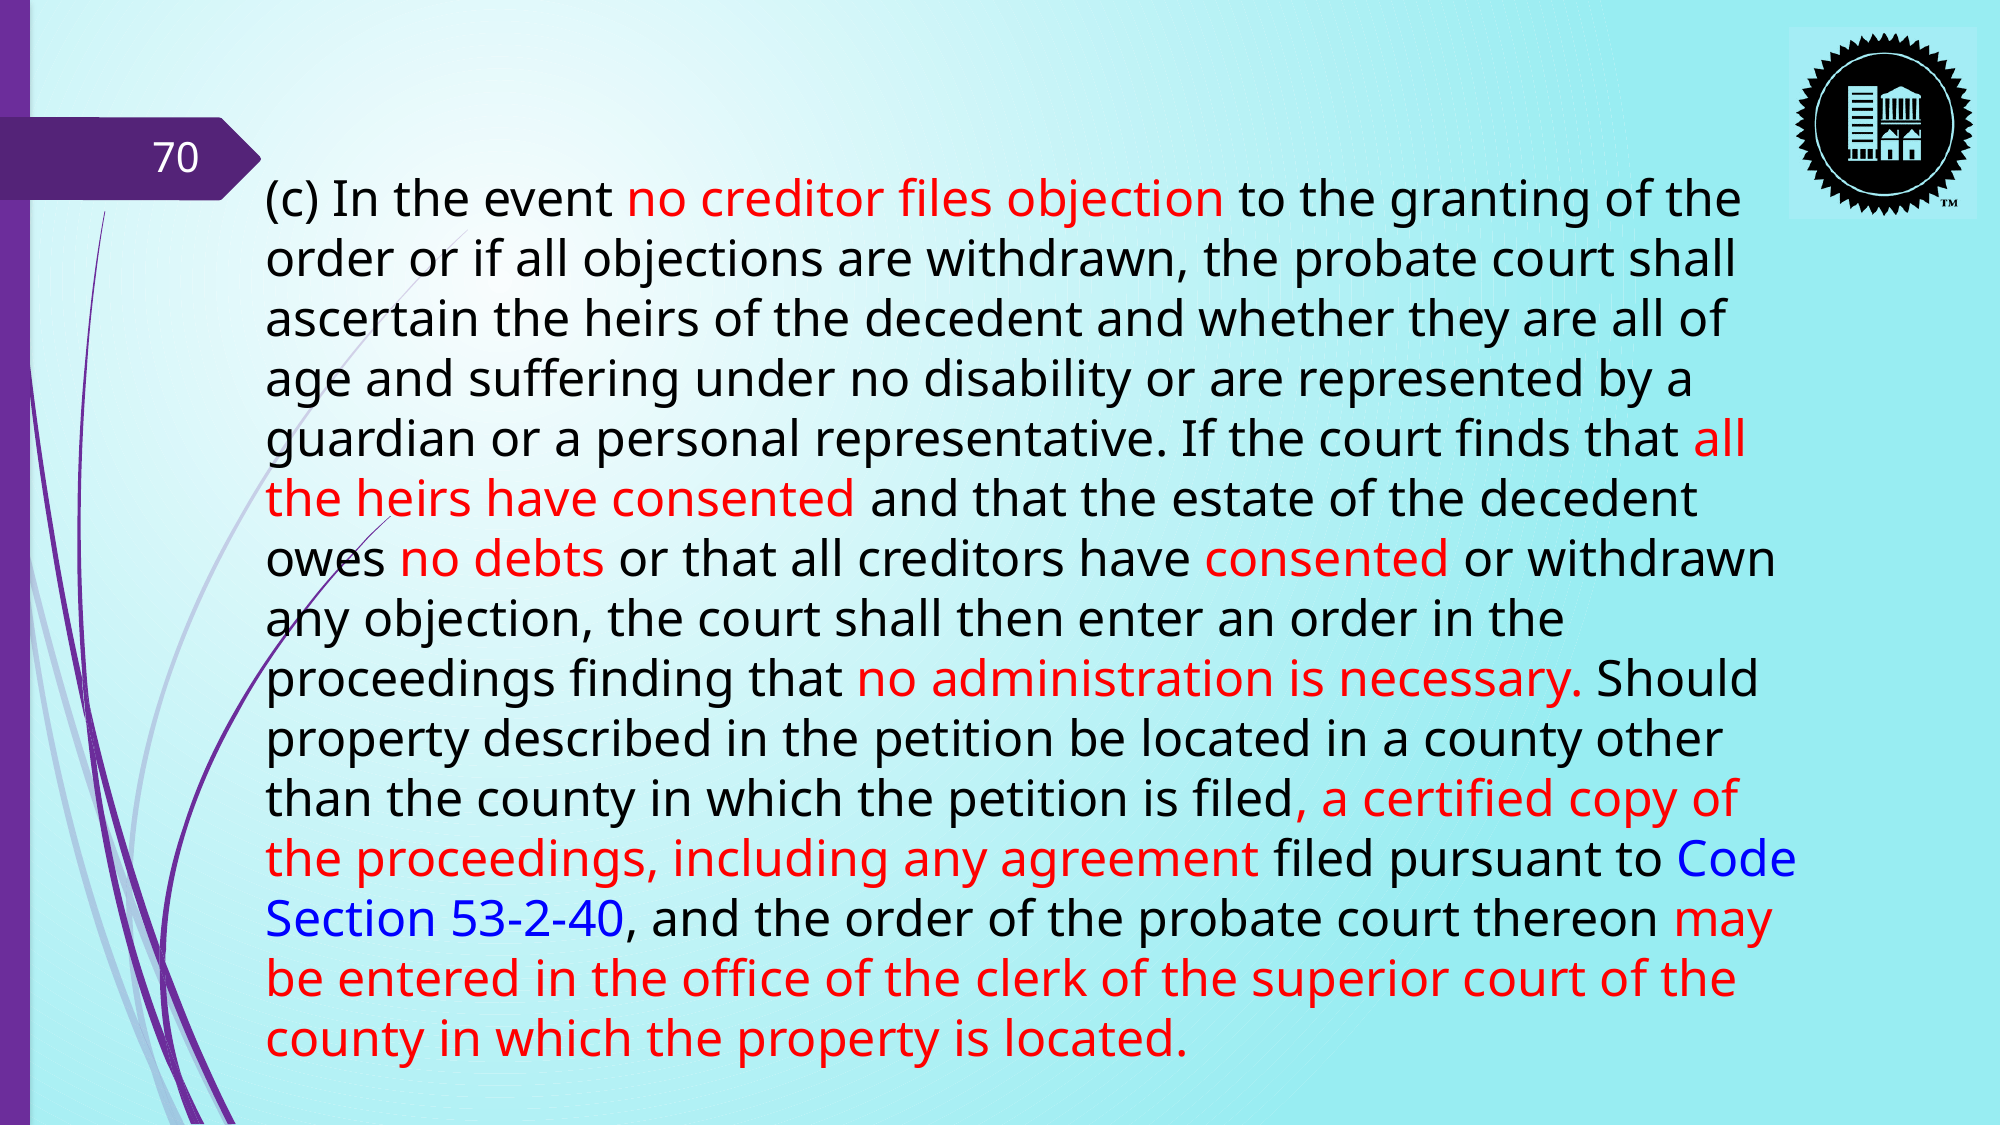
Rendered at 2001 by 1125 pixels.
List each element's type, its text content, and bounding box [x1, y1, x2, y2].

list (c) In the event no creditor files objection to the granting of the order or if all objections are withdrawn, the probate court shall ascertain the heirs of the decedent and whether they are all of age and suffering under no disability or are represented by a guardian or a personal representative. If the court finds that all the heirs have consented and that the estate of the decedent owes no debts or that all creditors have consented or withdrawn any objection, the court shall then enter an order in the proceedings finding that no administration is necessary. Should property described in the petition be located in a county other than the county in which the petition is filed, a certified copy of the proceedings, including any agreement filed pursuant to Code Section 53-2-40, and the order of the probate court thereon may be entered in the office of the clerk of the superior court of the county in which the property is located. [250, 159, 1826, 592]
title [26, 157, 1568, 750]
slide_number 70 [87, 129, 216, 190]
picture [1788, 27, 1978, 219]
